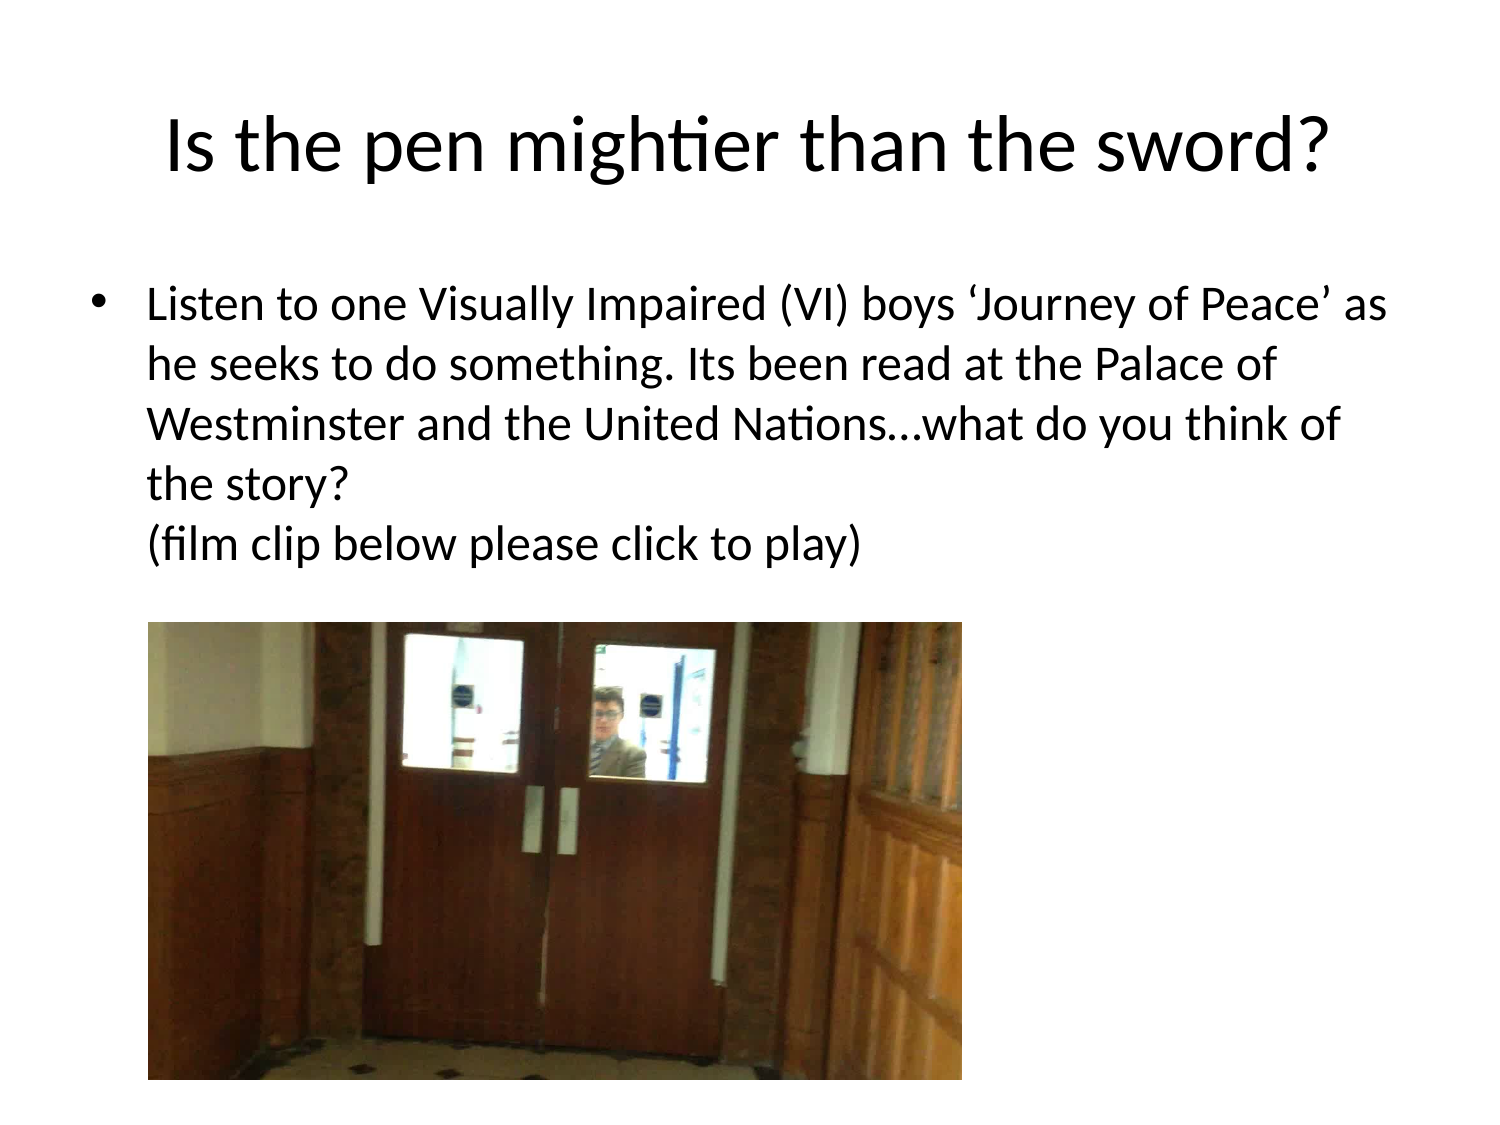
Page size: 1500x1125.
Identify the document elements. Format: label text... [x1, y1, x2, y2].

list Listen to one Visually Impaired (VI) boys ‘Journey of Peace’ as he seeks to do something. Its been read at the Palace of Westminster and the United Nations…what do you think of the story? (film clip below please click to play) [75, 262, 1425, 1005]
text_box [147, 621, 963, 1081]
title Is the pen mightier than the sword? [75, 45, 1425, 233]
